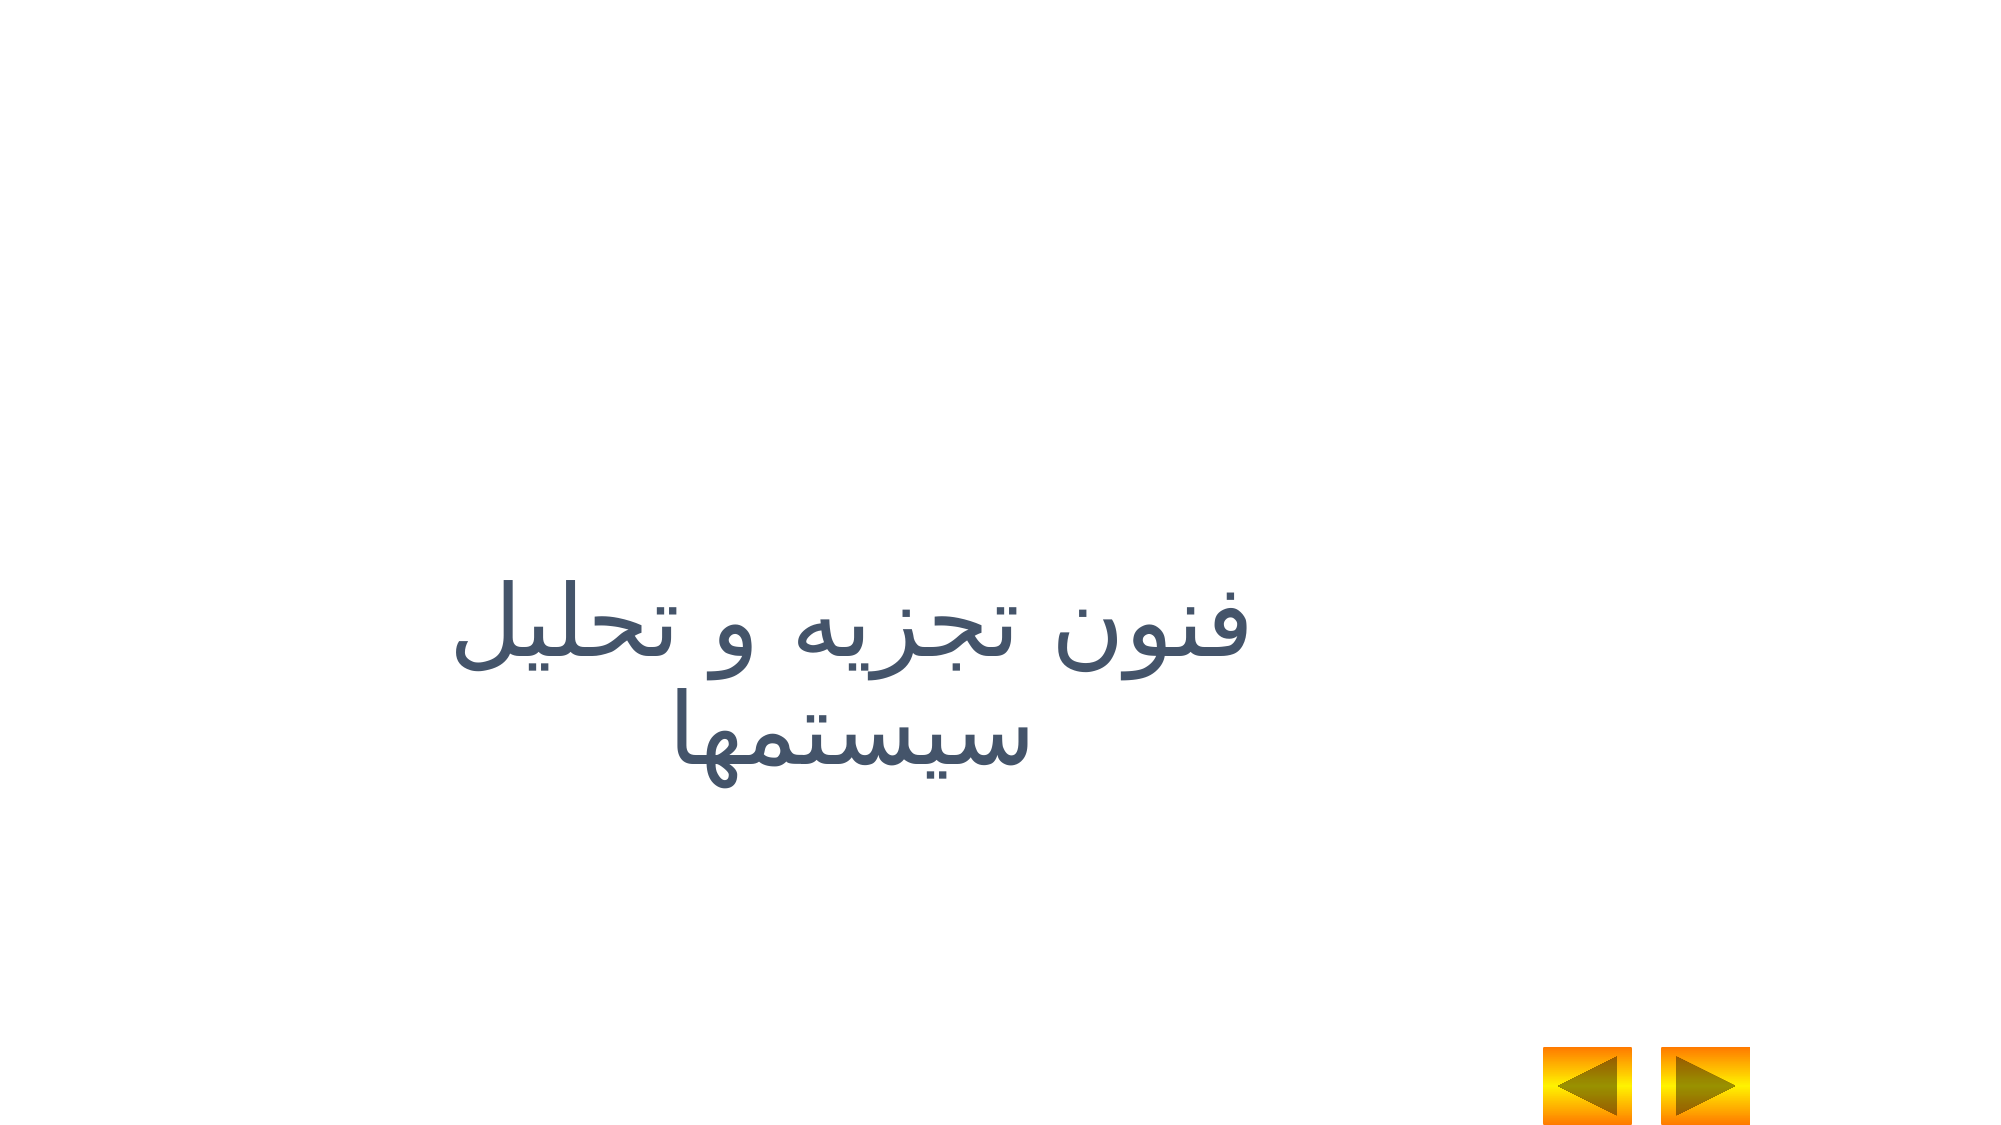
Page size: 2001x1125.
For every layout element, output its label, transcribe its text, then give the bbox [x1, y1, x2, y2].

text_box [1543, 1046, 1750, 1125]
subtitle فنون تجزيه و تحليل سيستمها [315, 562, 1391, 712]
